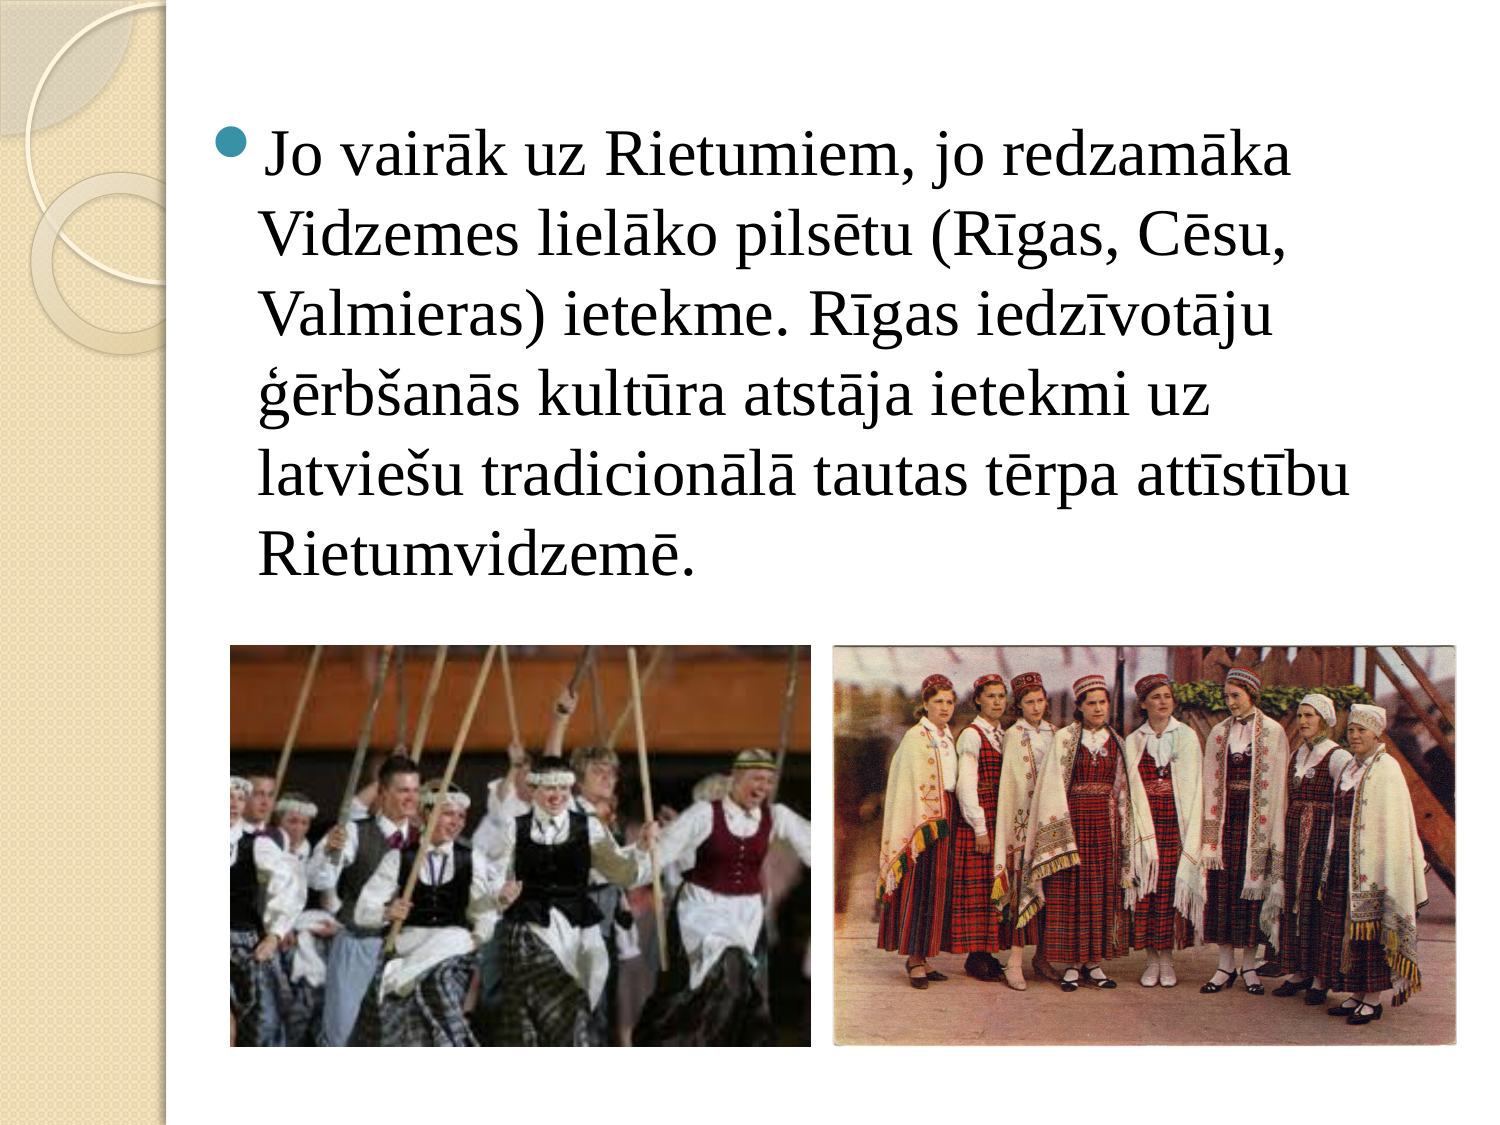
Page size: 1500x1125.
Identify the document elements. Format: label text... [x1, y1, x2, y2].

list Jo vairāk uz Rietumiem, jo redzamāka Vidzemes lielāko pilsētu (Rīgas, Cēsu, Valmieras) ietekme. Rīgas iedzīvotāju ģērbšanās kultūra atstāja ietekmi uz latviešu tradicionālā tautas tērpa attīstību Rietumvidzemē. [183, 101, 1413, 890]
picture [832, 644, 1458, 1048]
picture [229, 644, 811, 1048]
